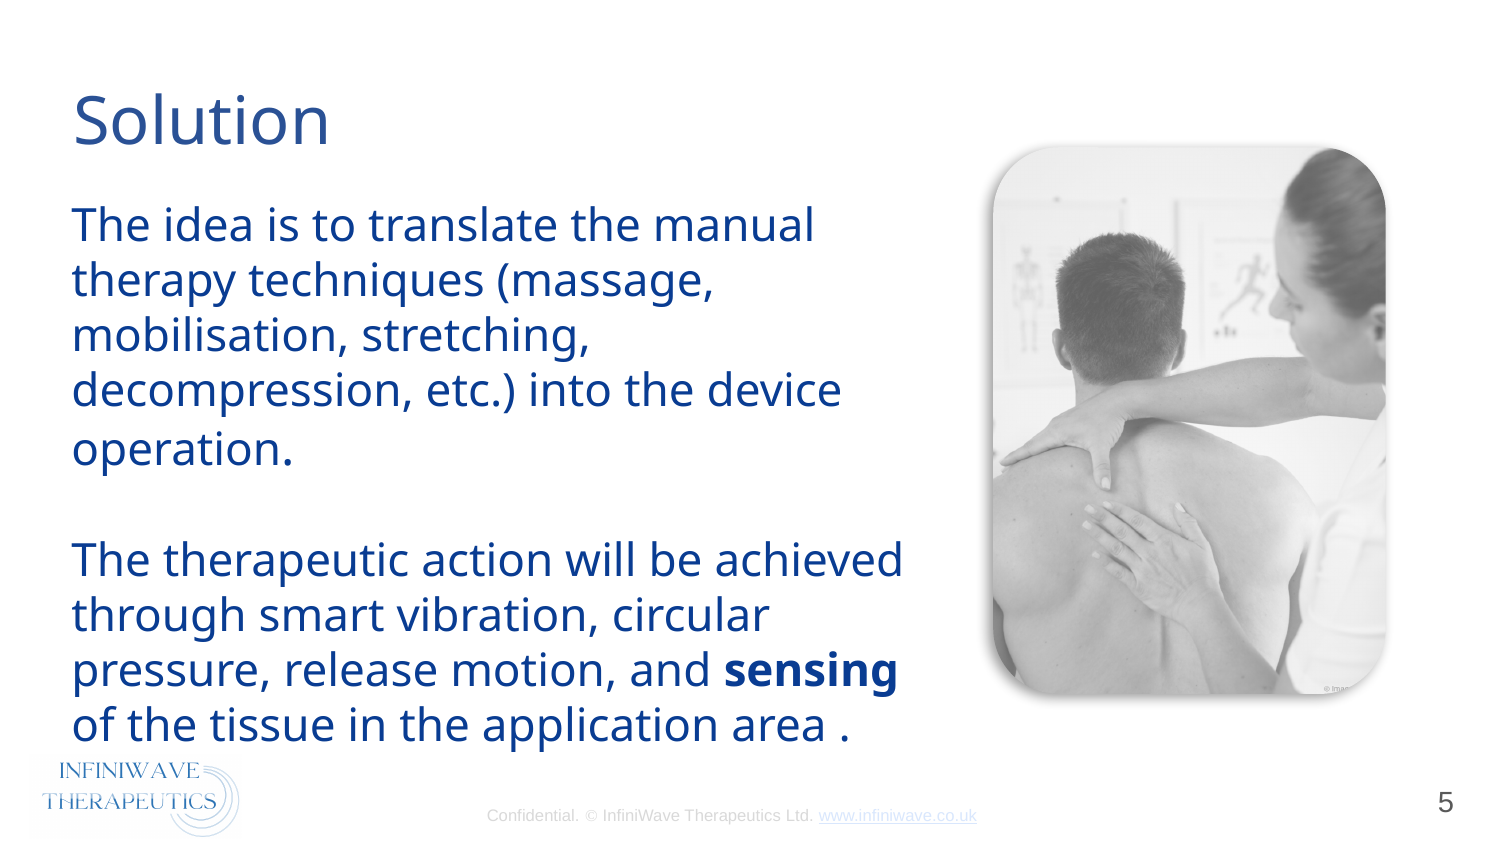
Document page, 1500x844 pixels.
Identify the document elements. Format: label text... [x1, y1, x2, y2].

picture [29, 753, 242, 839]
text_box Confidential.  InfiniWave Therapeutics Ltd. www.infiniwave.co.uk [472, 797, 1000, 833]
slide_number 5 [1379, 768, 1470, 834]
picture [992, 147, 1386, 695]
text_box Solution [73, 78, 422, 160]
text_box The idea is to translate the manual therapy techniques (massage, mobilisation, stretching, decompression, etc.) into the device operation. The therapeutic action will be achieved through smart vibration, circular pressure, release motion, and sensing of the tissue in the application area . [56, 188, 944, 758]
